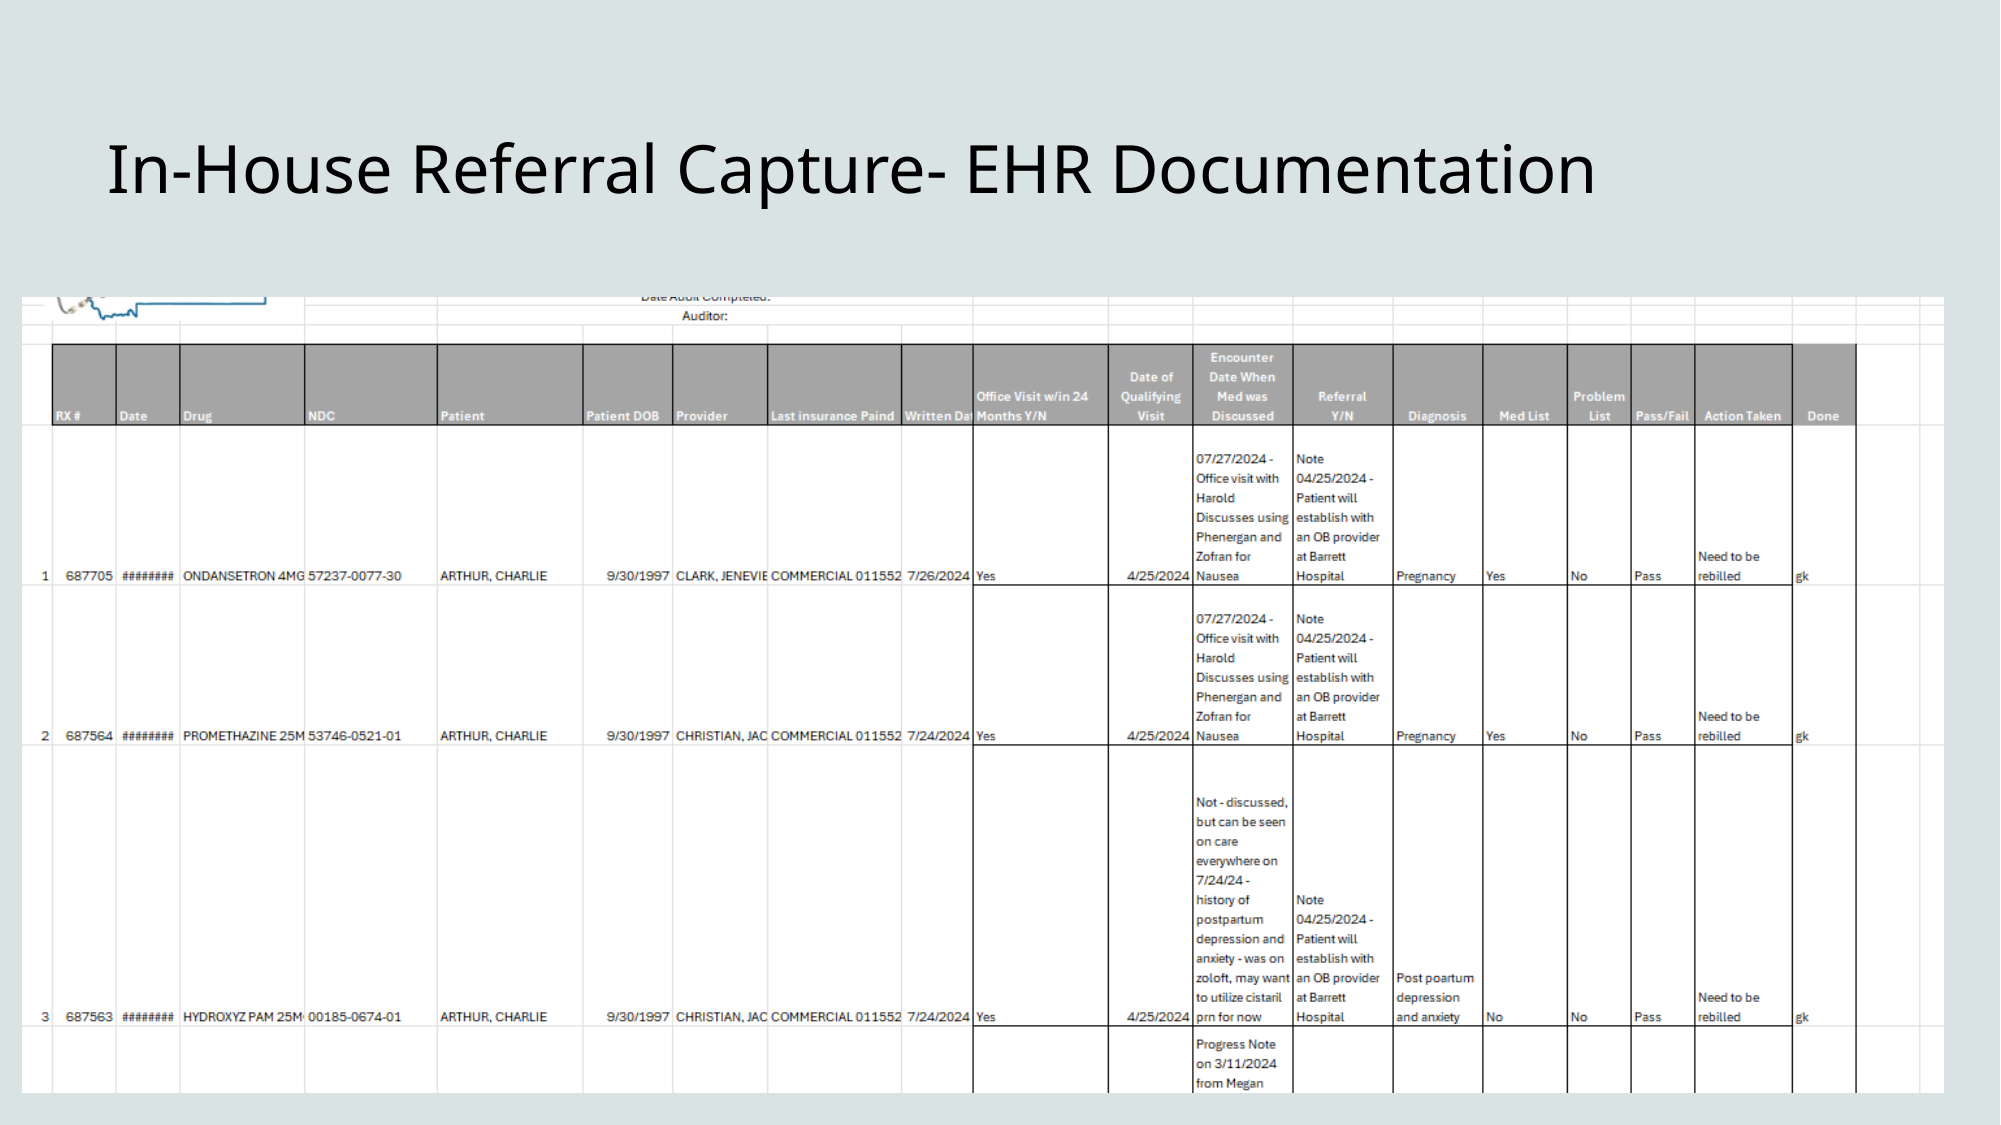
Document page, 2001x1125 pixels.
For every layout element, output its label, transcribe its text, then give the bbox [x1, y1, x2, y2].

title In-House Referral Capture- EHR Documentation [92, 32, 1768, 215]
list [22, 297, 1944, 1094]
